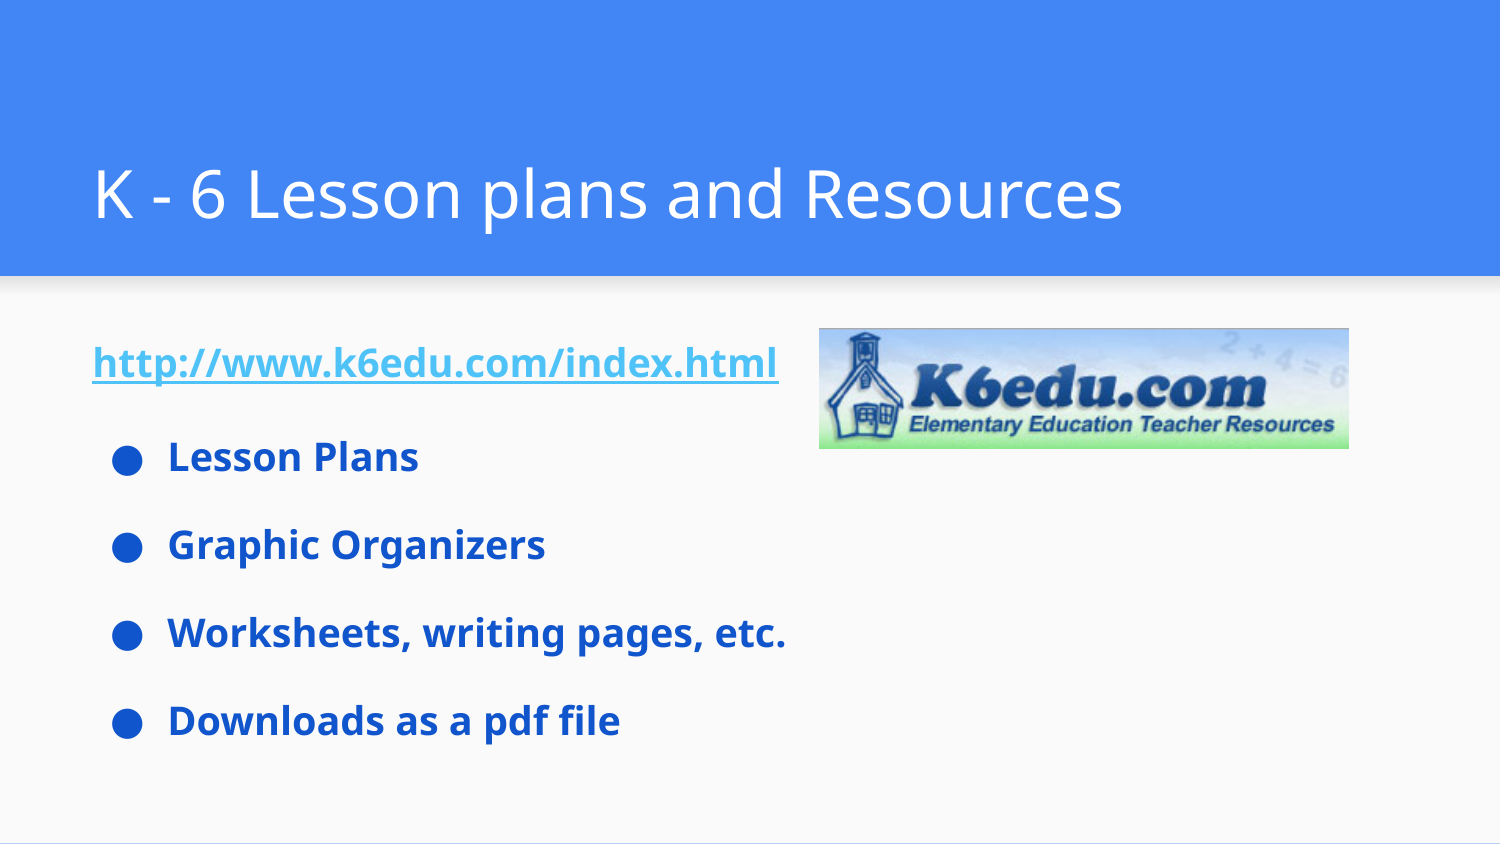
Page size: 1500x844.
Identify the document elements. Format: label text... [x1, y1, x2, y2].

list http://www.k6edu.com/index.html Lesson Plans Graphic Organizers Worksheets, writing pages, etc. Downloads as a pdf file [77, 314, 1427, 760]
picture [819, 328, 1349, 450]
title K - 6 Lesson plans and Resources [77, 121, 1427, 248]
